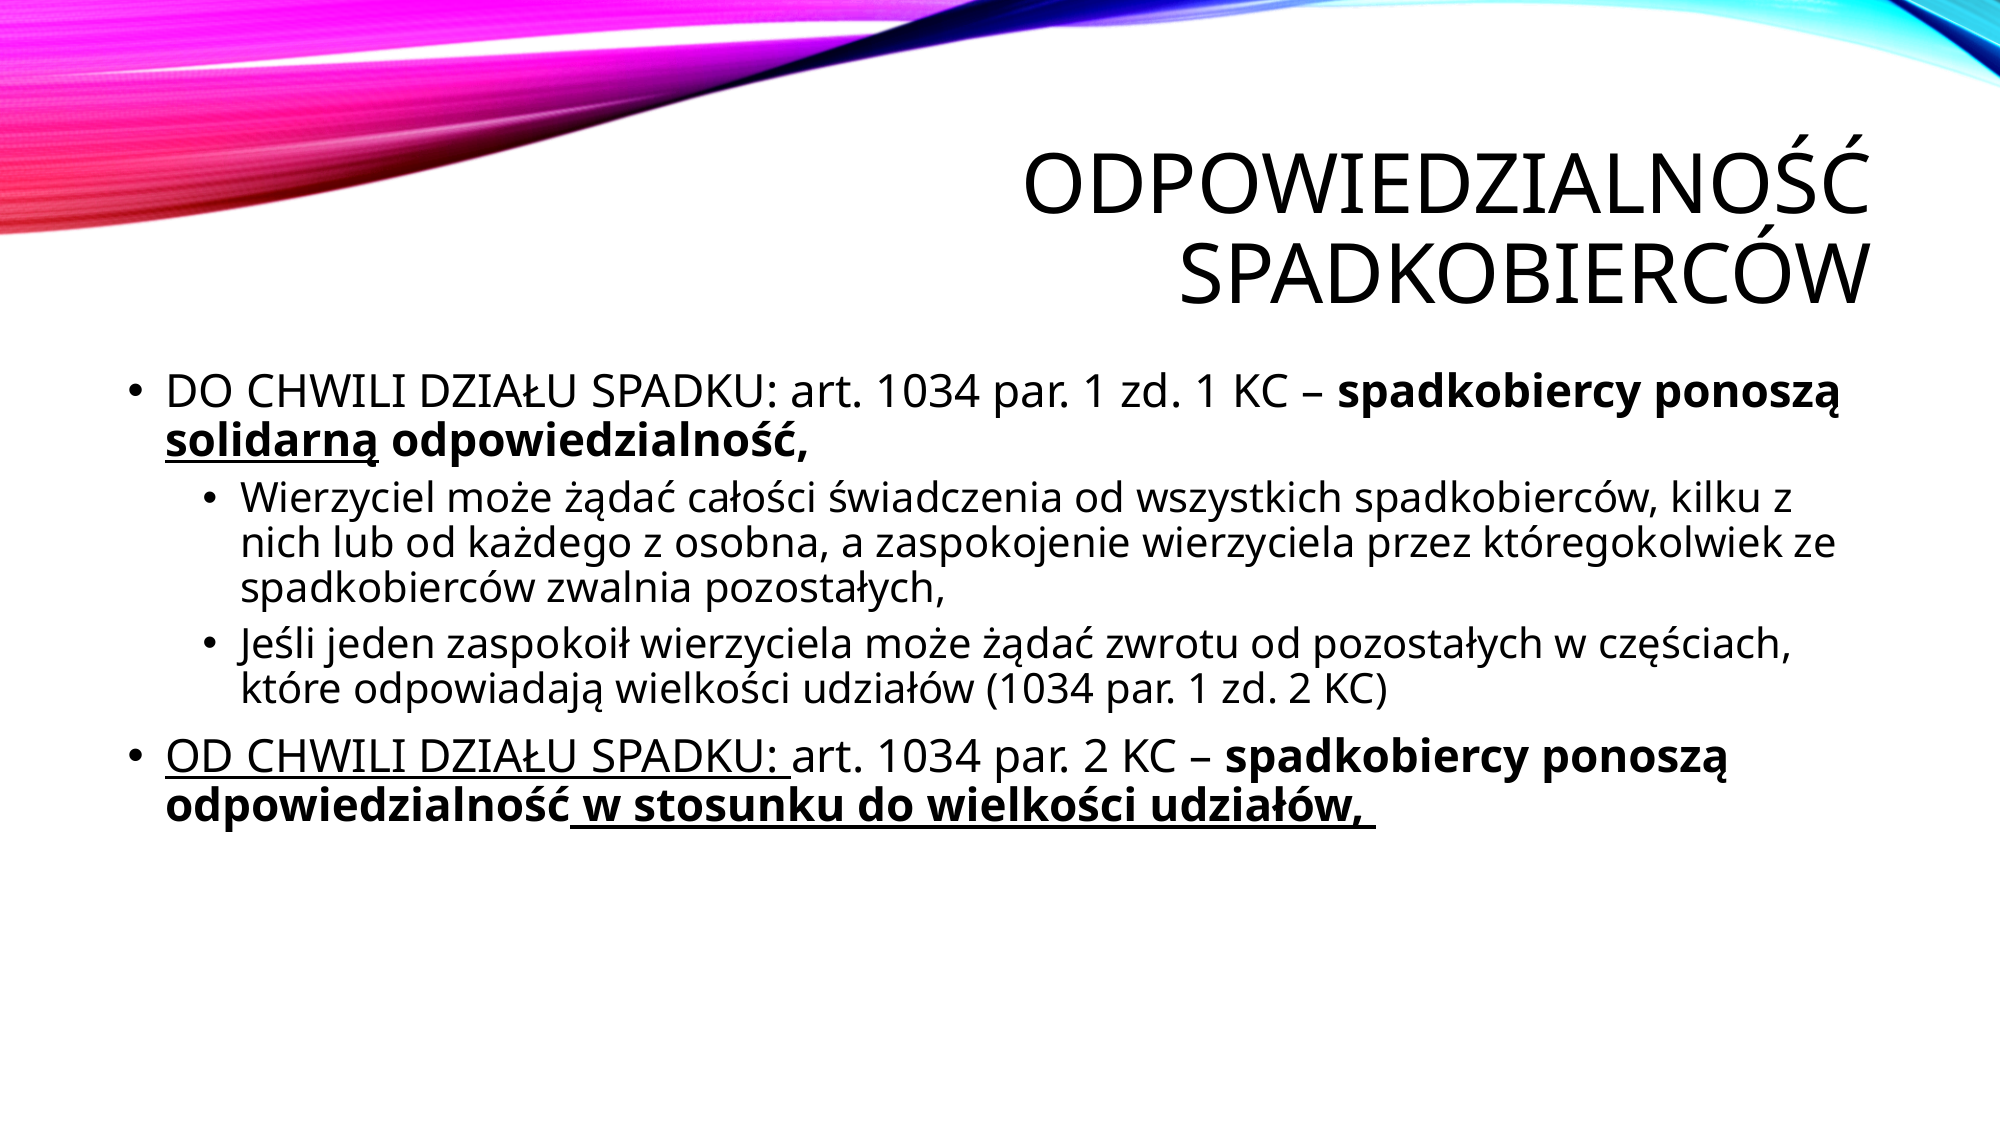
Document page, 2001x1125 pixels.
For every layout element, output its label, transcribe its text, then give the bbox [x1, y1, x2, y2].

picture [1910, 0, 2000, 45]
picture [1890, 0, 2000, 75]
picture [0, 0, 2000, 237]
list DO CHWILI DZIAŁU SPADKU: art. 1034 par. 1 zd. 1 KC – spadkobiercy ponoszą solidarną odpowiedzialność, Wierzyciel może żądać całości świadczenia od wszystkich spadkobierców, kilku z nich lub od każdego z osobna, a zaspokojenie wierzyciela przez któregokolwiek ze spadkobierców zwalnia pozostałych, Jeśli jeden zaspokoił wierzyciela może żądać zwrotu od pozostałych w częściach, które odpowiadają wielkości udziałów (1034 par. 1 zd. 2 KC) OD CHWILI DZIAŁU SPADKU: art. 1034 par. 2 KC – spadkobiercy ponoszą odpowiedzialność w stosunku do wielkości udziałów, [112, 360, 1888, 1021]
title Odpowiedzialność Spadkobierców [474, 125, 1888, 338]
